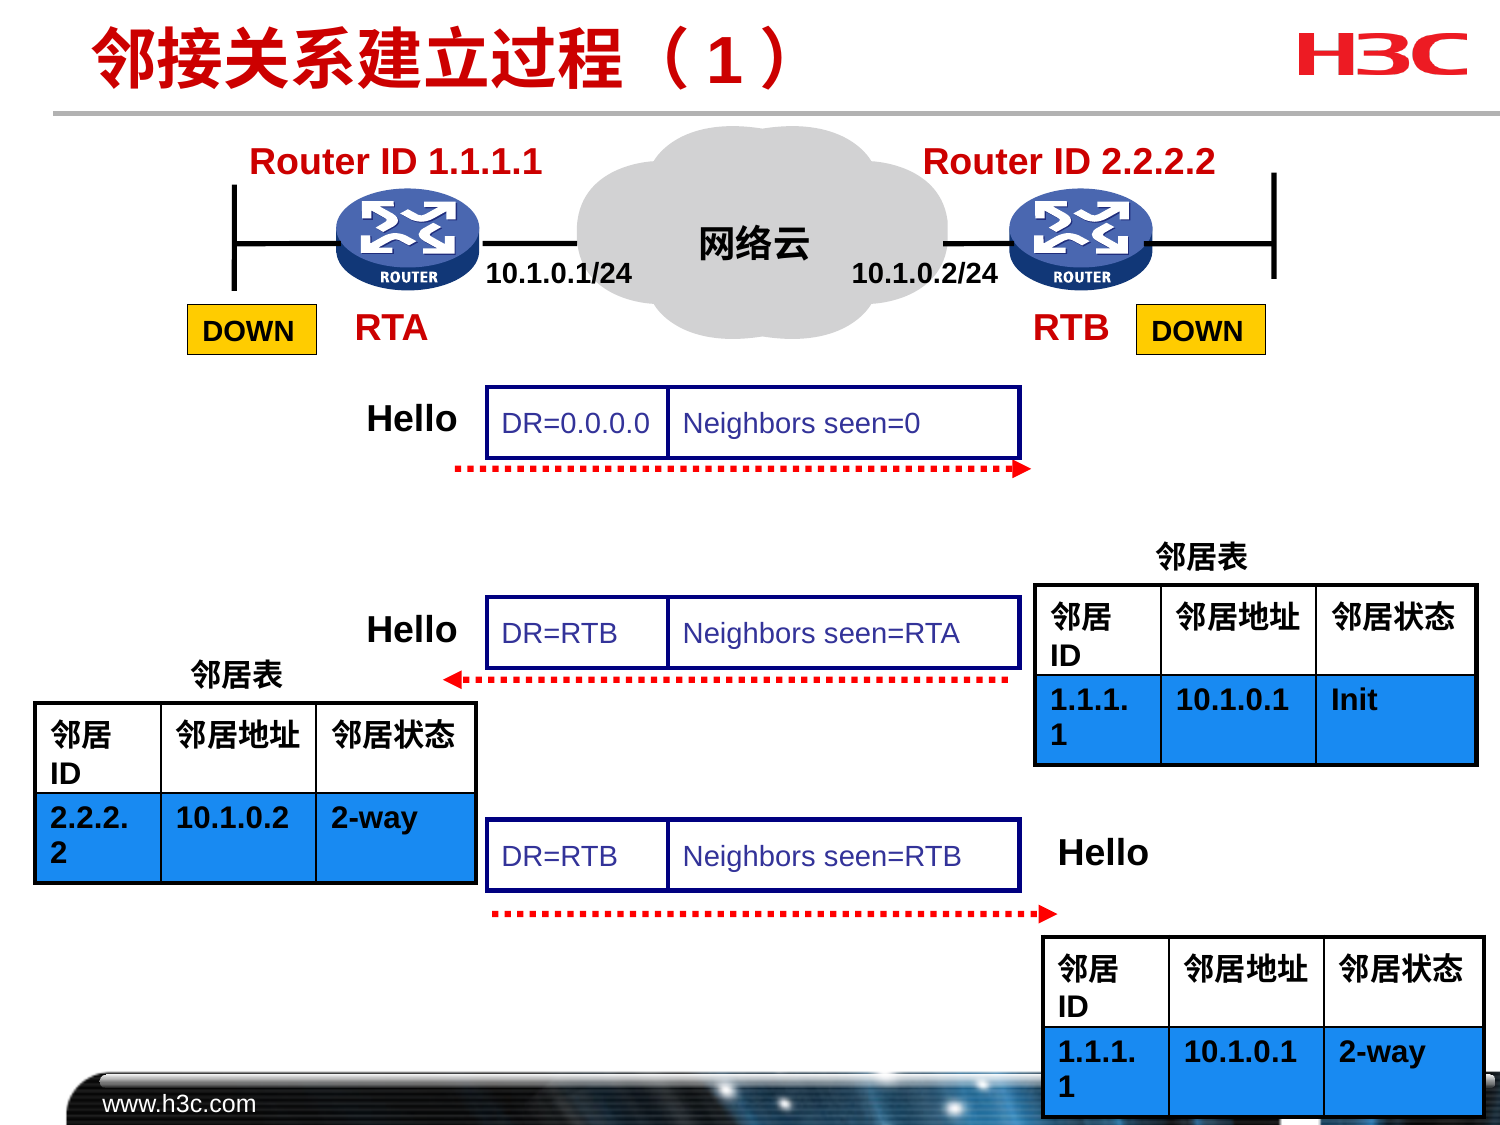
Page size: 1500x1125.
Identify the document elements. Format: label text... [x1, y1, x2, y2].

table_header 邻居状态 [317, 705, 474, 792]
table_header 邻居状态 [1317, 587, 1474, 674]
table_cell Init [1317, 676, 1474, 763]
table_header 邻居地址 [1170, 939, 1323, 1026]
table_cell 2-way [317, 794, 474, 881]
table_cell 1.1.1.1 [1037, 676, 1160, 763]
table_cell 2.2.2.2 [37, 794, 160, 881]
text_box Neighbors seen=RTB [668, 819, 1020, 891]
table_header 邻居状态 [1325, 939, 1482, 1026]
picture [1299, 33, 1467, 75]
text_box Hello [351, 597, 504, 658]
table_cell 2-way [1325, 1028, 1482, 1115]
text_box 10.1.0.1/24 [491, 243, 571, 297]
table_cell 1.1.1.1 [1045, 1028, 1168, 1115]
table_header 邻居ID [37, 705, 160, 792]
text_box DOWN [1149, 304, 1266, 355]
text_box DOWN [187, 304, 317, 355]
text_box [442, 673, 458, 686]
text_box 邻居表 [175, 644, 330, 701]
text_box Neighbors seen=0 [668, 386, 1020, 458]
table_header 邻居ID [1037, 587, 1160, 674]
text_box 邻居表 [1140, 526, 1295, 583]
text_box Hello [351, 386, 504, 447]
text_box Router ID 2.2.2.2 [949, 125, 1262, 190]
text_box [1045, 907, 1058, 921]
picture [576, 125, 948, 340]
table_cell 10.1.0.2 [162, 794, 315, 881]
table_header 邻居地址 [162, 705, 315, 792]
table_header 邻居地址 [1162, 587, 1315, 674]
text_box Neighbors seen=RTA [668, 596, 1020, 668]
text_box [1002, 184, 1160, 295]
text_box Router ID 1.1.1.1 [234, 125, 574, 190]
table_header 邻居ID [1045, 939, 1168, 1026]
text_box [1018, 462, 1032, 475]
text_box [328, 184, 487, 295]
text_box DR=0.0.0.0 [486, 386, 668, 458]
text_box Hello [1042, 820, 1196, 880]
text_box RTB [1018, 304, 1149, 356]
text_box DR=RTB [486, 596, 668, 668]
text_box DR=RTB [486, 819, 668, 891]
table_cell 10.1.0.1 [1162, 676, 1315, 763]
text_box RTA [339, 304, 471, 356]
picture [50, 1051, 1500, 1125]
text_box 10.1.0.2/24 [952, 243, 997, 297]
title 邻接关系建立过程（1） [75, 7, 1263, 108]
table_cell 10.1.0.1 [1170, 1028, 1323, 1115]
